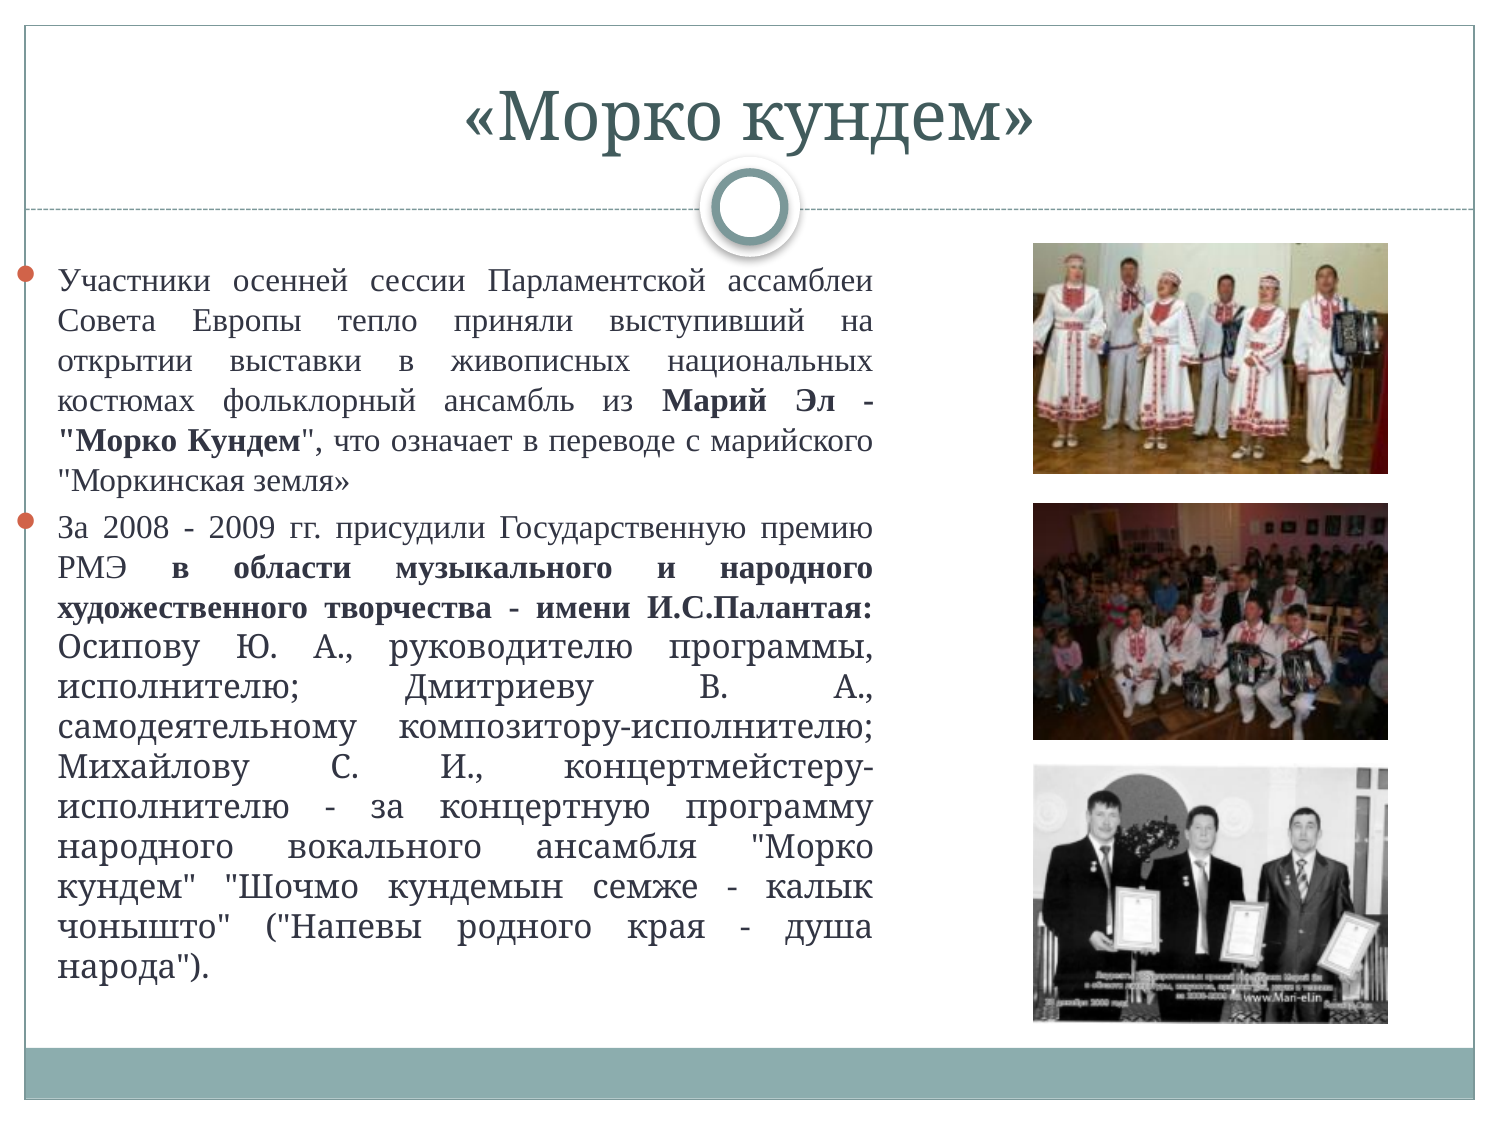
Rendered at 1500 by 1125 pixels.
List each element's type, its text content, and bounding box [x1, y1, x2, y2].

title «Морко кундем» [49, 37, 1450, 163]
picture [1033, 763, 1389, 1025]
picture [1033, 243, 1389, 474]
list Участники осенней сессии Парламентской ассамблеи Совета Европы тепло приняли выступивший на открытии выставки в живописных национальных костюмах фольклорный ансамбль из Марий Эл - "Морко Кундем", что означает в переводе с марийского "Моркинская земля» За 2008 - 2009 гг. присудили Государственную премию РМЭ в области музыкального и народного художественного творчества - имени И.С.Палантая: Осипову Ю. А., руководителю программы, исполнителю; Дмитриеву В. А., самодеятельному композитору-исполнителю; Михайлову С. И., концертмейстеру-исполнителю - за концертную программу народного вокального ансамбля "Морко кундем" "Шочмо кундемын семже - калык чонышто" ("Напевы родного края - душа народа"). [0, 250, 890, 1001]
picture [1033, 503, 1389, 740]
